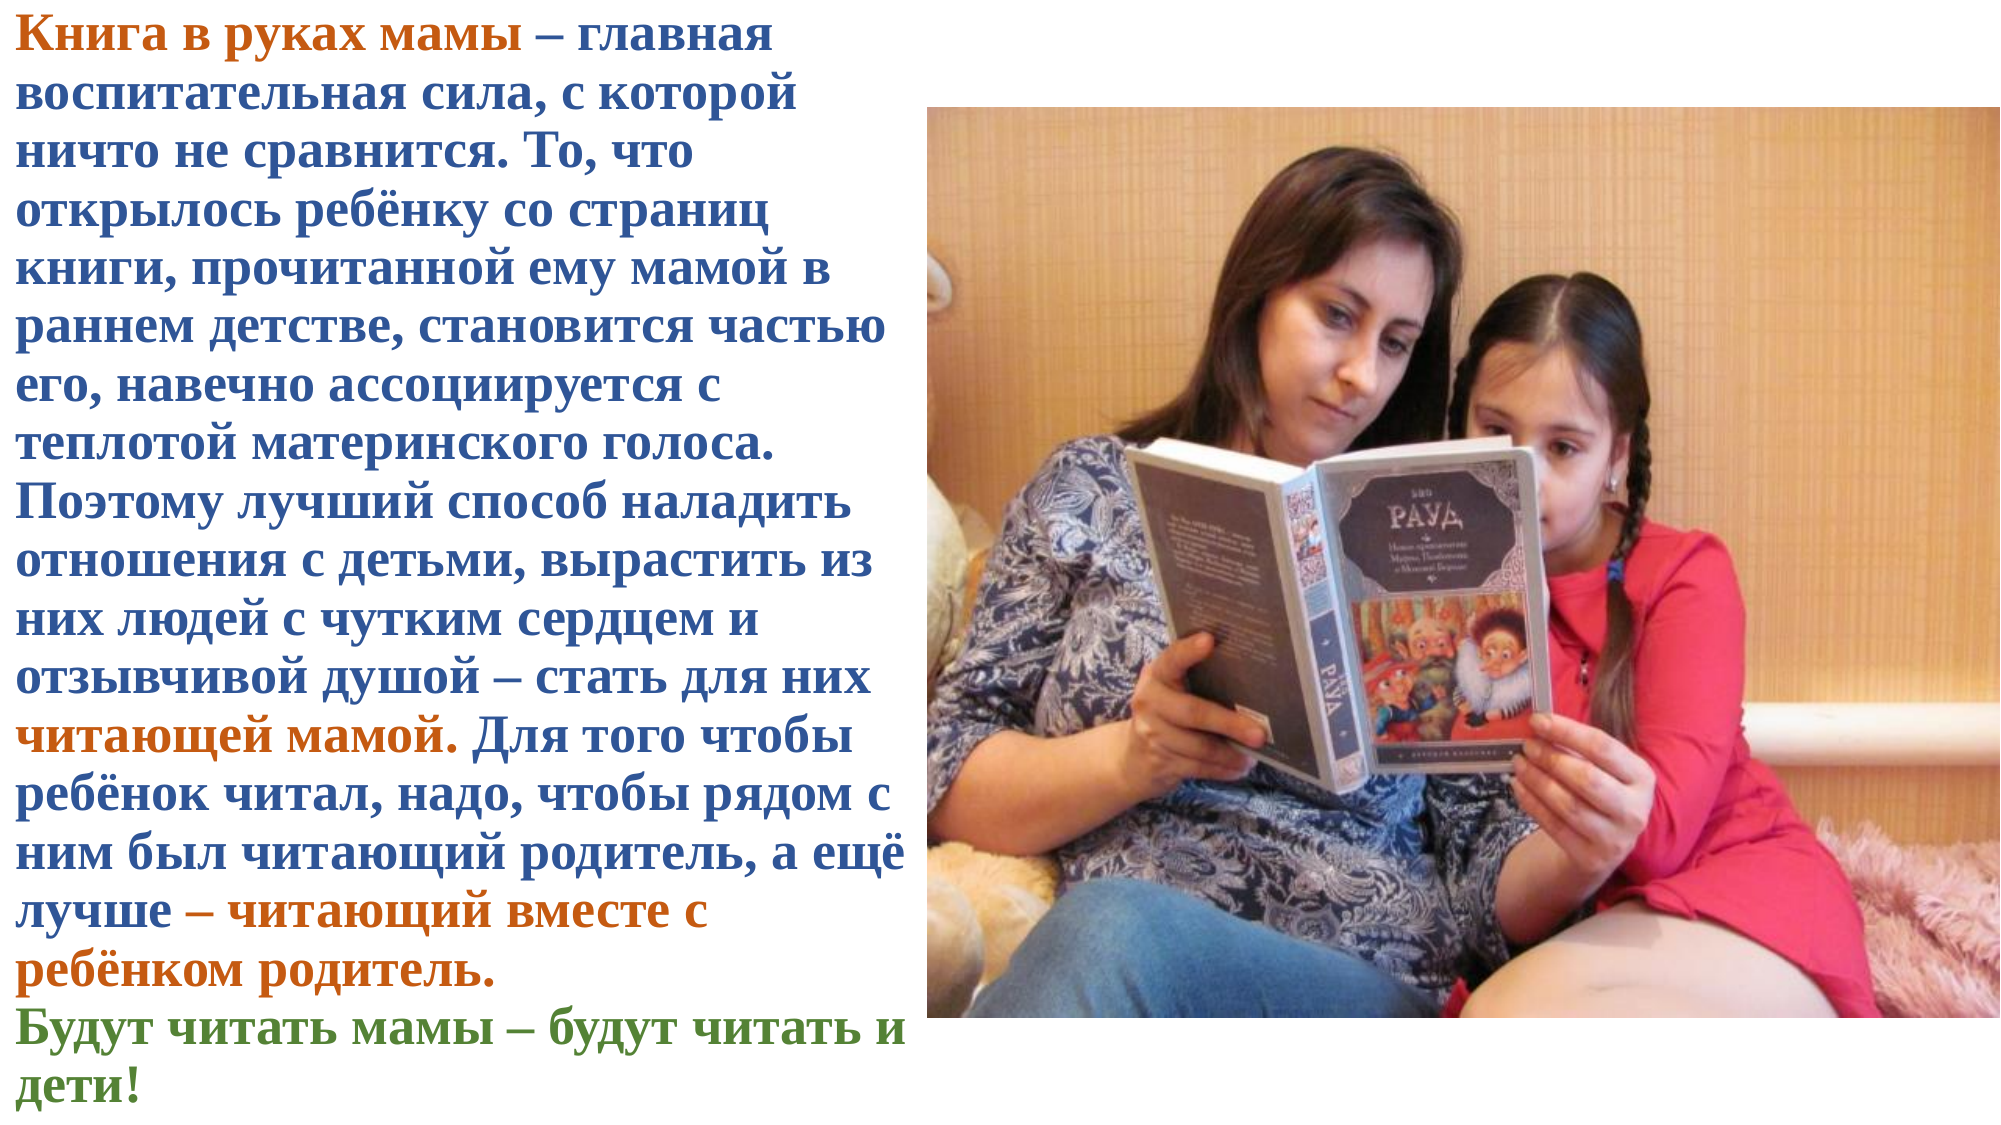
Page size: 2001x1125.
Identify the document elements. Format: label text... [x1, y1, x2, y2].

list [927, 107, 2000, 1018]
title Книга в руках мамы – главная воспитательная сила, с которой ничто не сравнится. То, что открылось ребёнку со страниц книги, прочитанной ему мамой в раннем детстве, становится частью его, навечно ассоциируется с теплотой материнского голоса. Поэтому лучший способ наладить отношения с детьми, вырастить из них людей с чутким сердцем и отзывчивой душой – стать для них читающей мамой. Для того чтобы ребёнок читал, надо, чтобы рядом с ним был читающий родитель, а ещё лучше – читающий вместе с ребёнком родитель. Будут читать мамы – будут читать и дети! [0, 0, 927, 1125]
